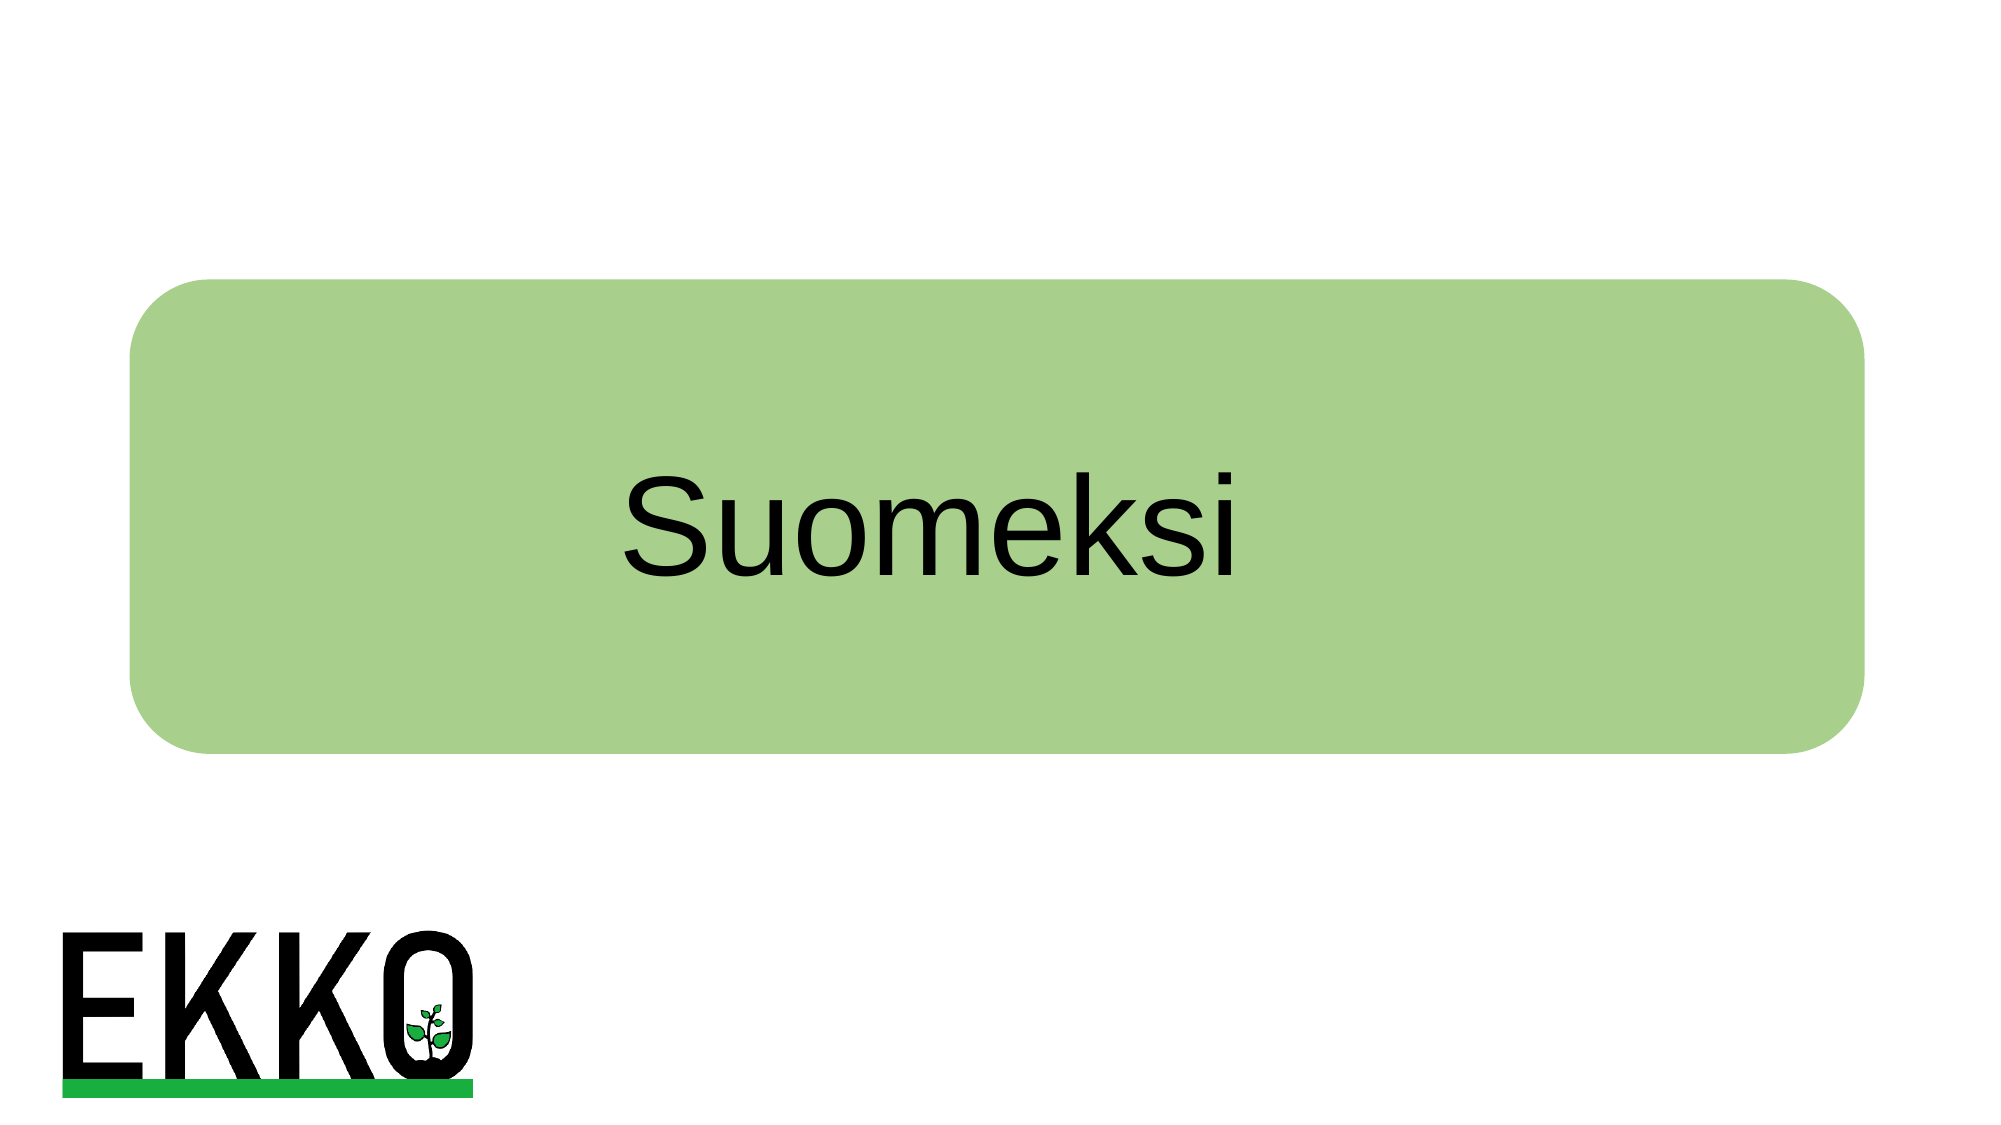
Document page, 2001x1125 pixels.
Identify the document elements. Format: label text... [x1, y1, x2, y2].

title Suomeksi [604, 438, 1396, 614]
picture [50, 925, 483, 1101]
